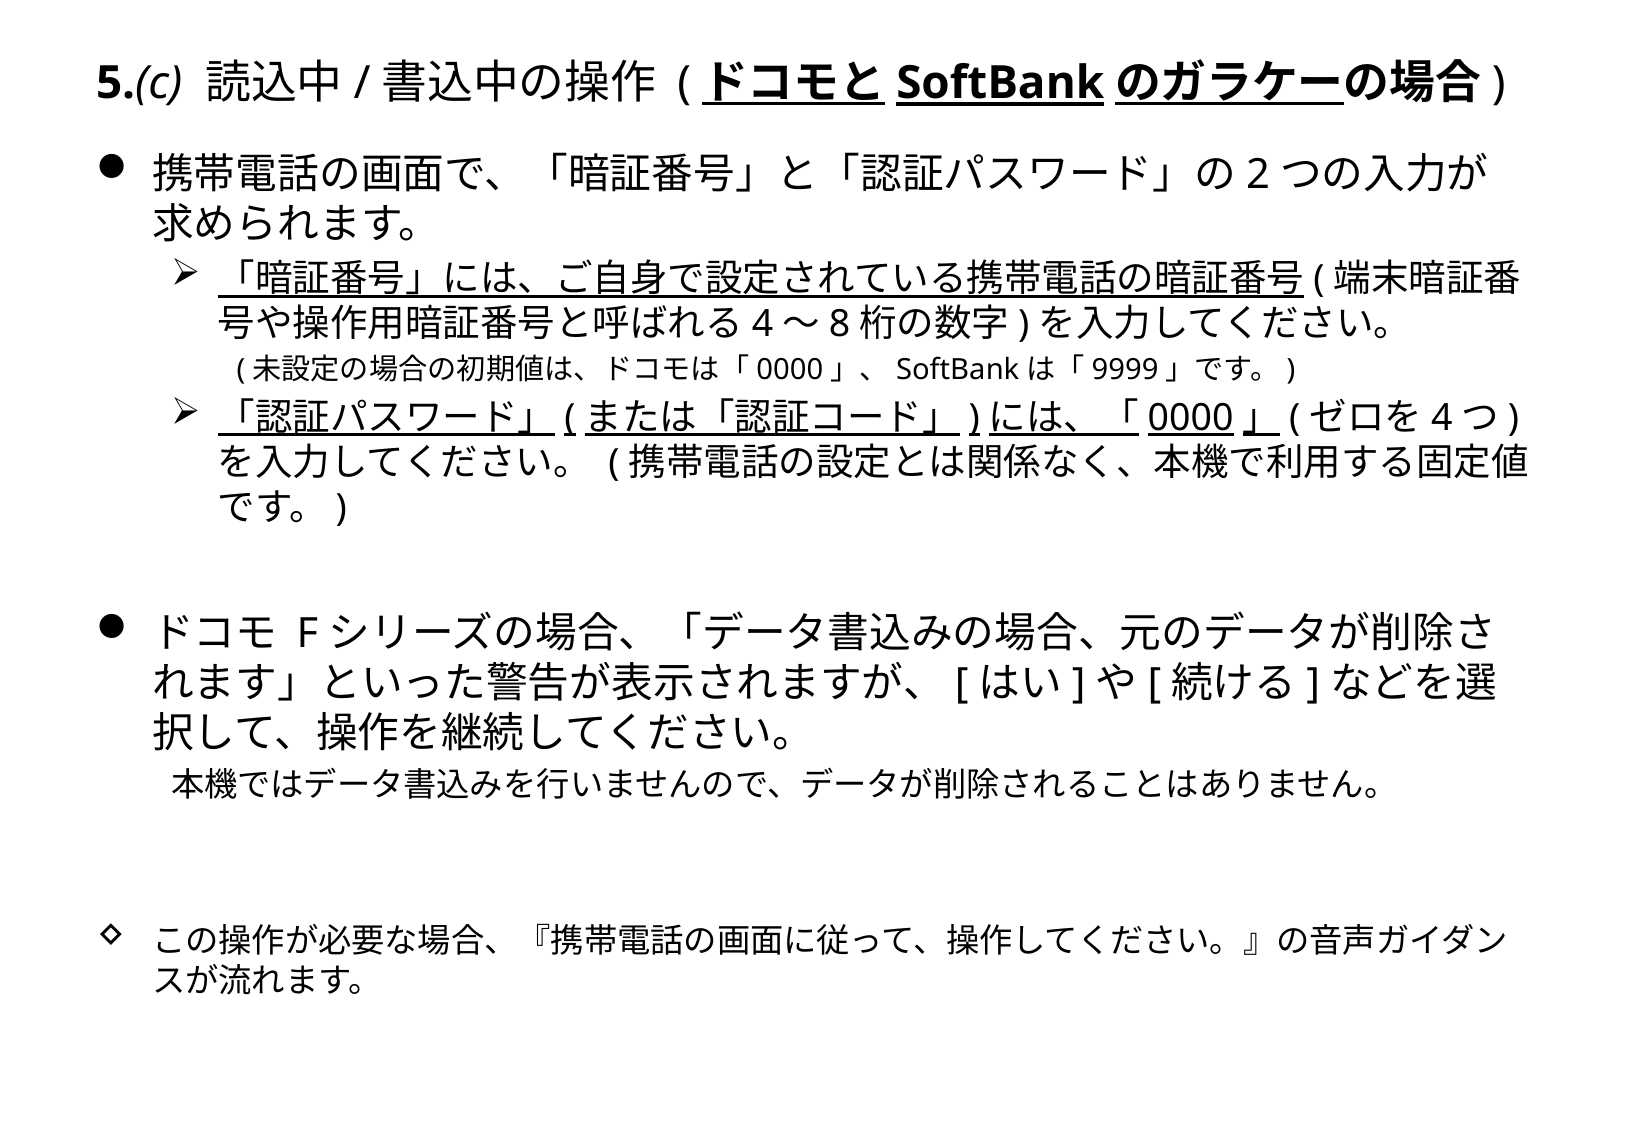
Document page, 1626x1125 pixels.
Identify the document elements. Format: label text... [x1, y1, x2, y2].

text_box この操作が必要な場合、『携帯電話の画面に従って、操作してください。』の音声ガイダンスが流れます。 [81, 911, 1544, 1007]
text_box 携帯電話の画面で、「暗証番号」と「認証パスワード」の2つの入力が求められます。 「暗証番号」には、ご自身で設定されている携帯電話の暗証番号(端末暗証番号や操作用暗証番号と呼ばれる4〜8桁の数字)を入力してください。 (未設定の場合の初期値は、ドコモは「0000」、SoftBankは「9999」です。) 「認証パスワード」(または「認証コード」)には、「0000」(ゼロを4つ)を入力してください。 (携帯電話の設定とは関係なく、本機で利用する固定値です。) [81, 139, 1544, 598]
text_box ドコモ Fシリーズの場合、「データ書込みの場合、元のデータが削除されます」といった警告が表示されますが、[はい]や[続ける]などを選択して、操作を継続してください。 本機ではデータ書込みを行いませんので、データが削除されることはありません。 [81, 598, 1544, 811]
text_box 5.(c) 読込中/書込中の操作 (ドコモとSoftBankのガラケーの場合) [81, 45, 1544, 116]
